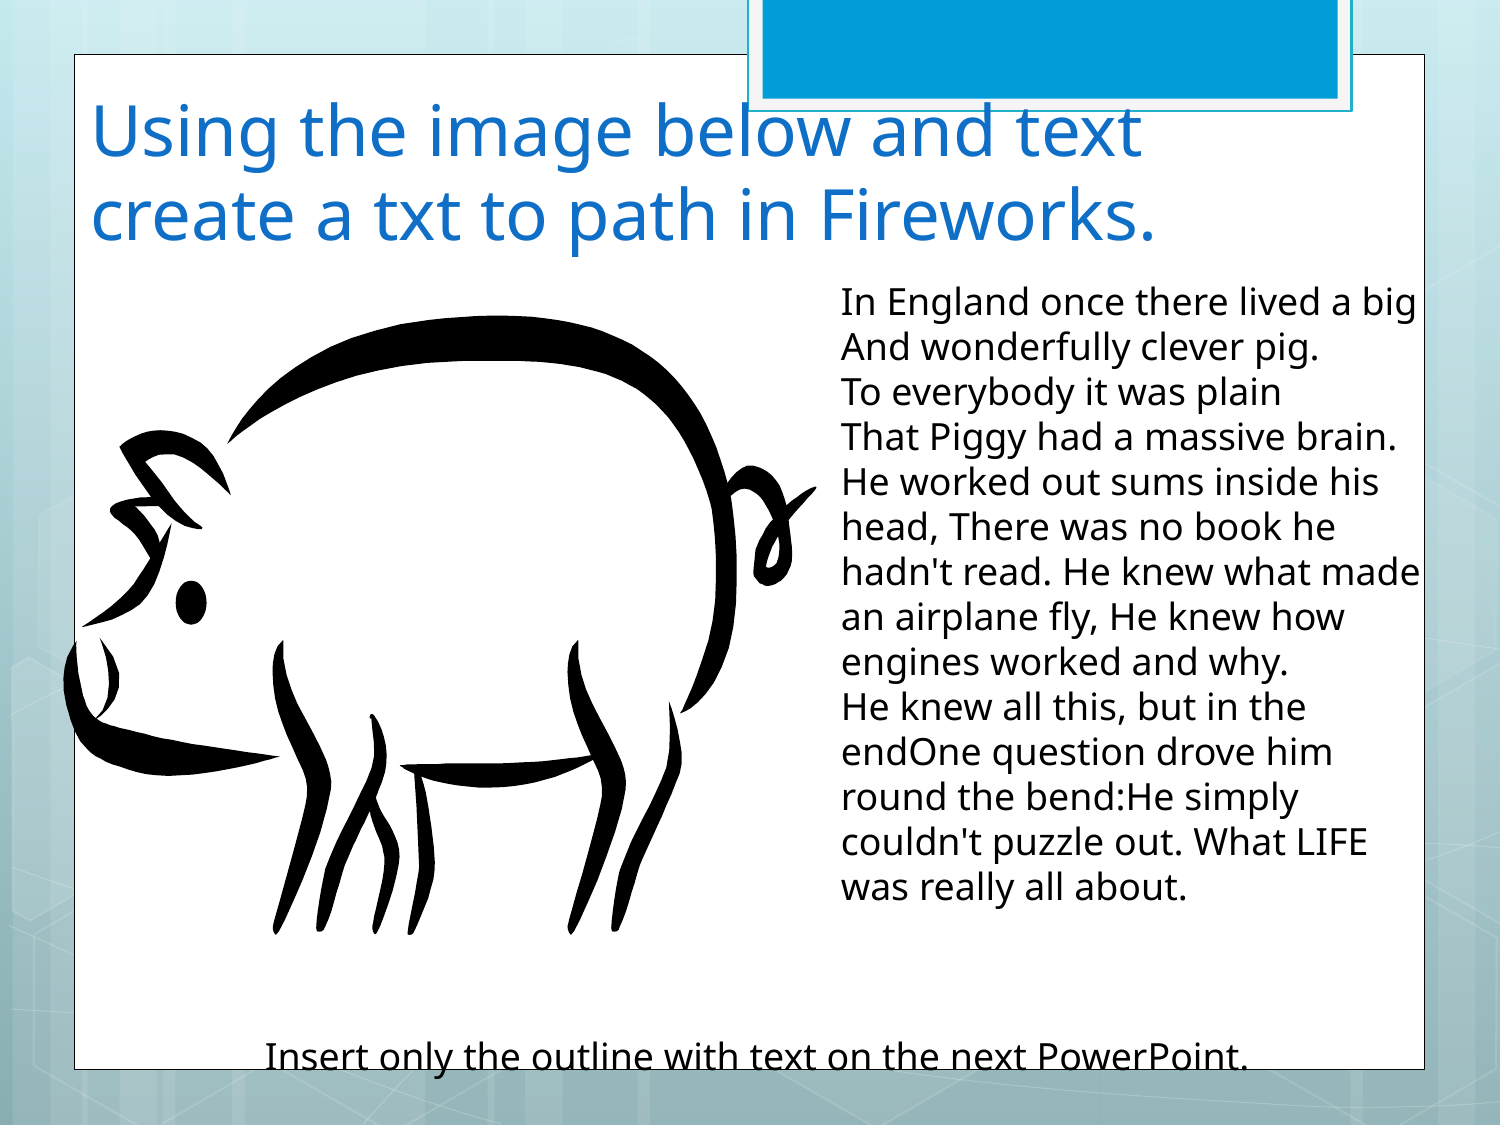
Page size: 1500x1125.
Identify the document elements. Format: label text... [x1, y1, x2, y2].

picture [54, 299, 818, 938]
text_box Insert only the outline with text on the next PowerPoint. [249, 1026, 1386, 1086]
title Using the image below and text create a txt to path in Fireworks. [75, 75, 1338, 263]
text_box In England once there lived a big And wonderfully clever pig. To everybody it was plain That Piggy had a massive brain. He worked out sums inside his head, There was no book he hadn't read. He knew what made an airplane fly, He knew how engines worked and why. He knew all this, but in the endOne question drove him round the bend:He simply couldn't puzzle out. What LIFE was really all about. [826, 270, 1446, 961]
